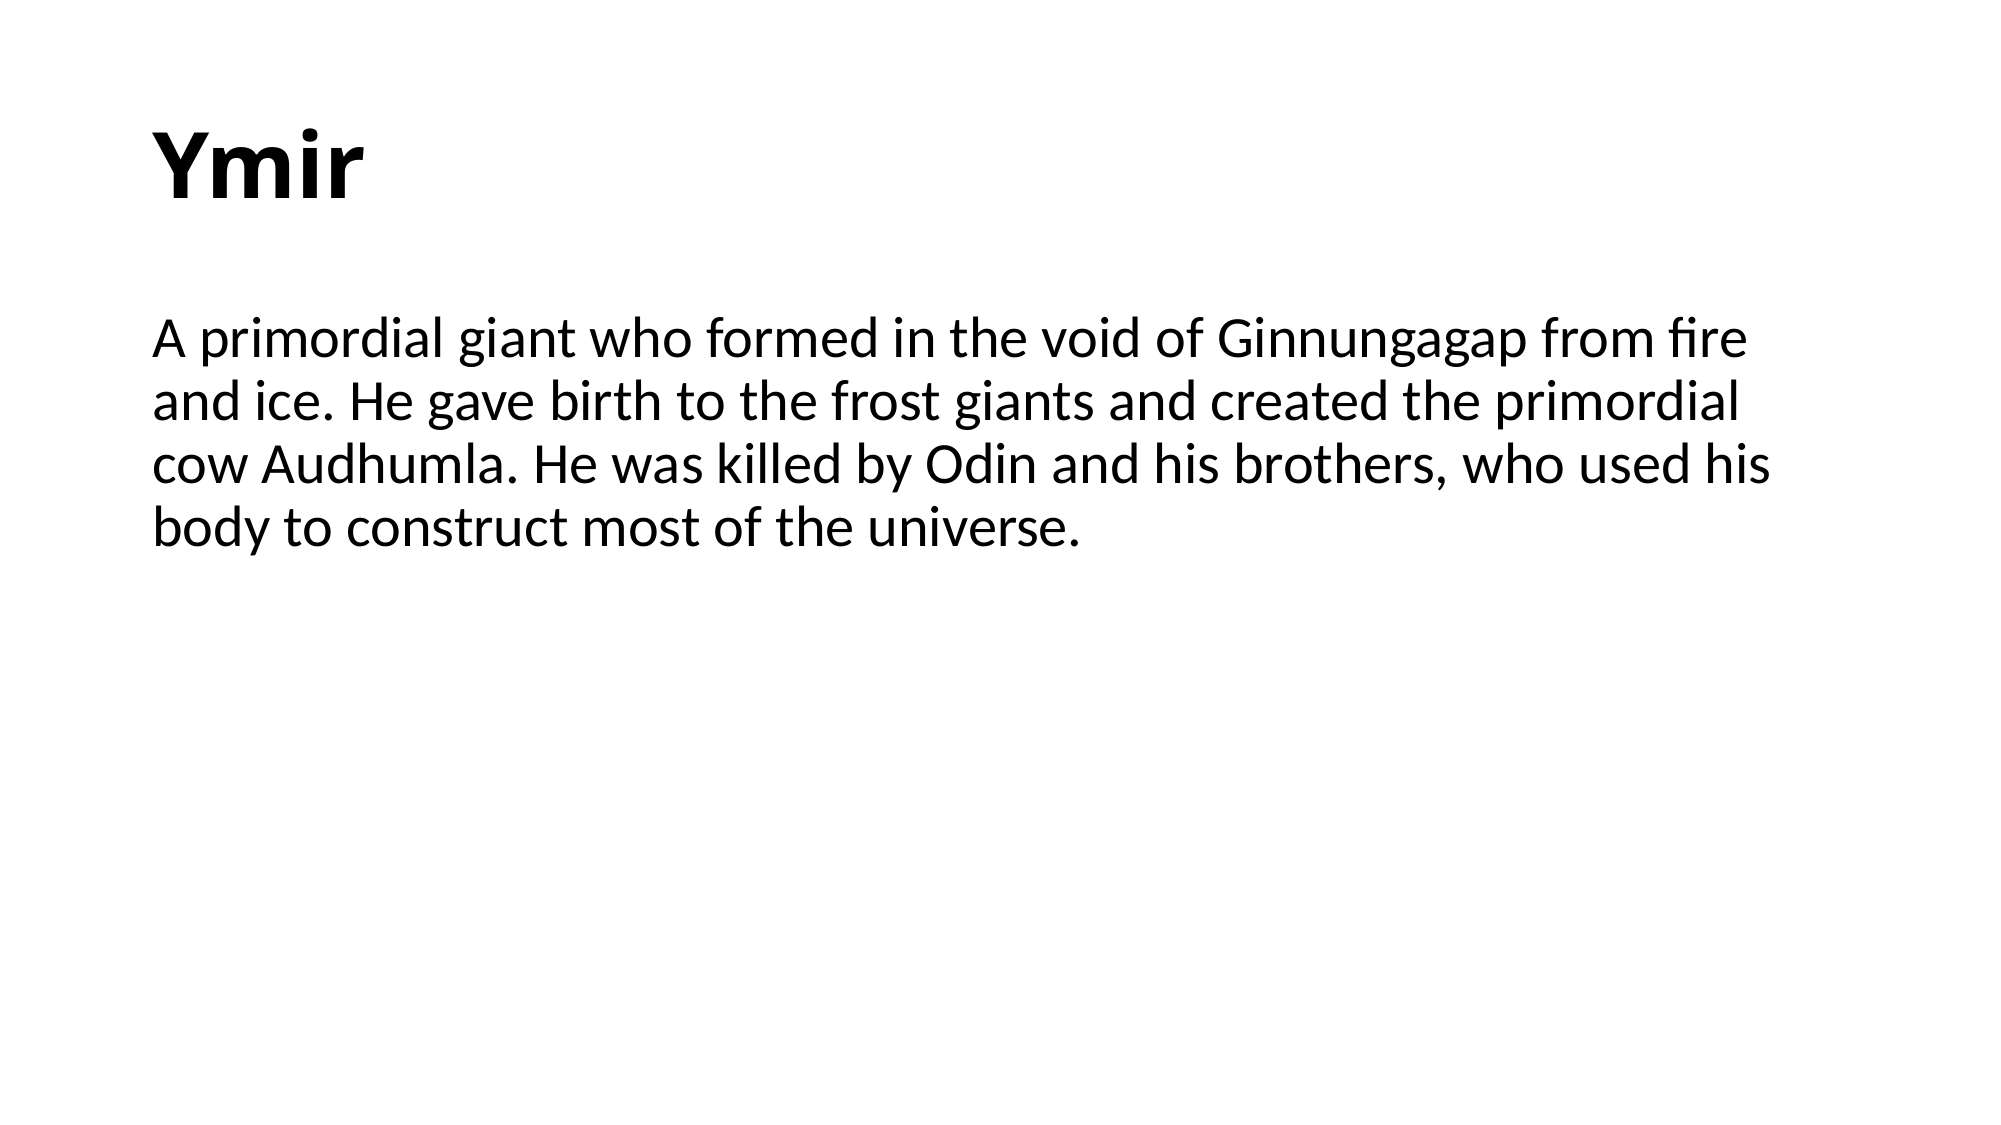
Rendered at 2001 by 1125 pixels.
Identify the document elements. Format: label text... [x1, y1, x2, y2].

title Ymir [137, 59, 1863, 278]
list A primordial giant who formed in the void of Ginnungagap from fire and ice. He gave birth to the frost giants and created the primordial cow Audhumla. He was killed by Odin and his brothers, who used his body to construct most of the universe. [137, 299, 1863, 1014]
